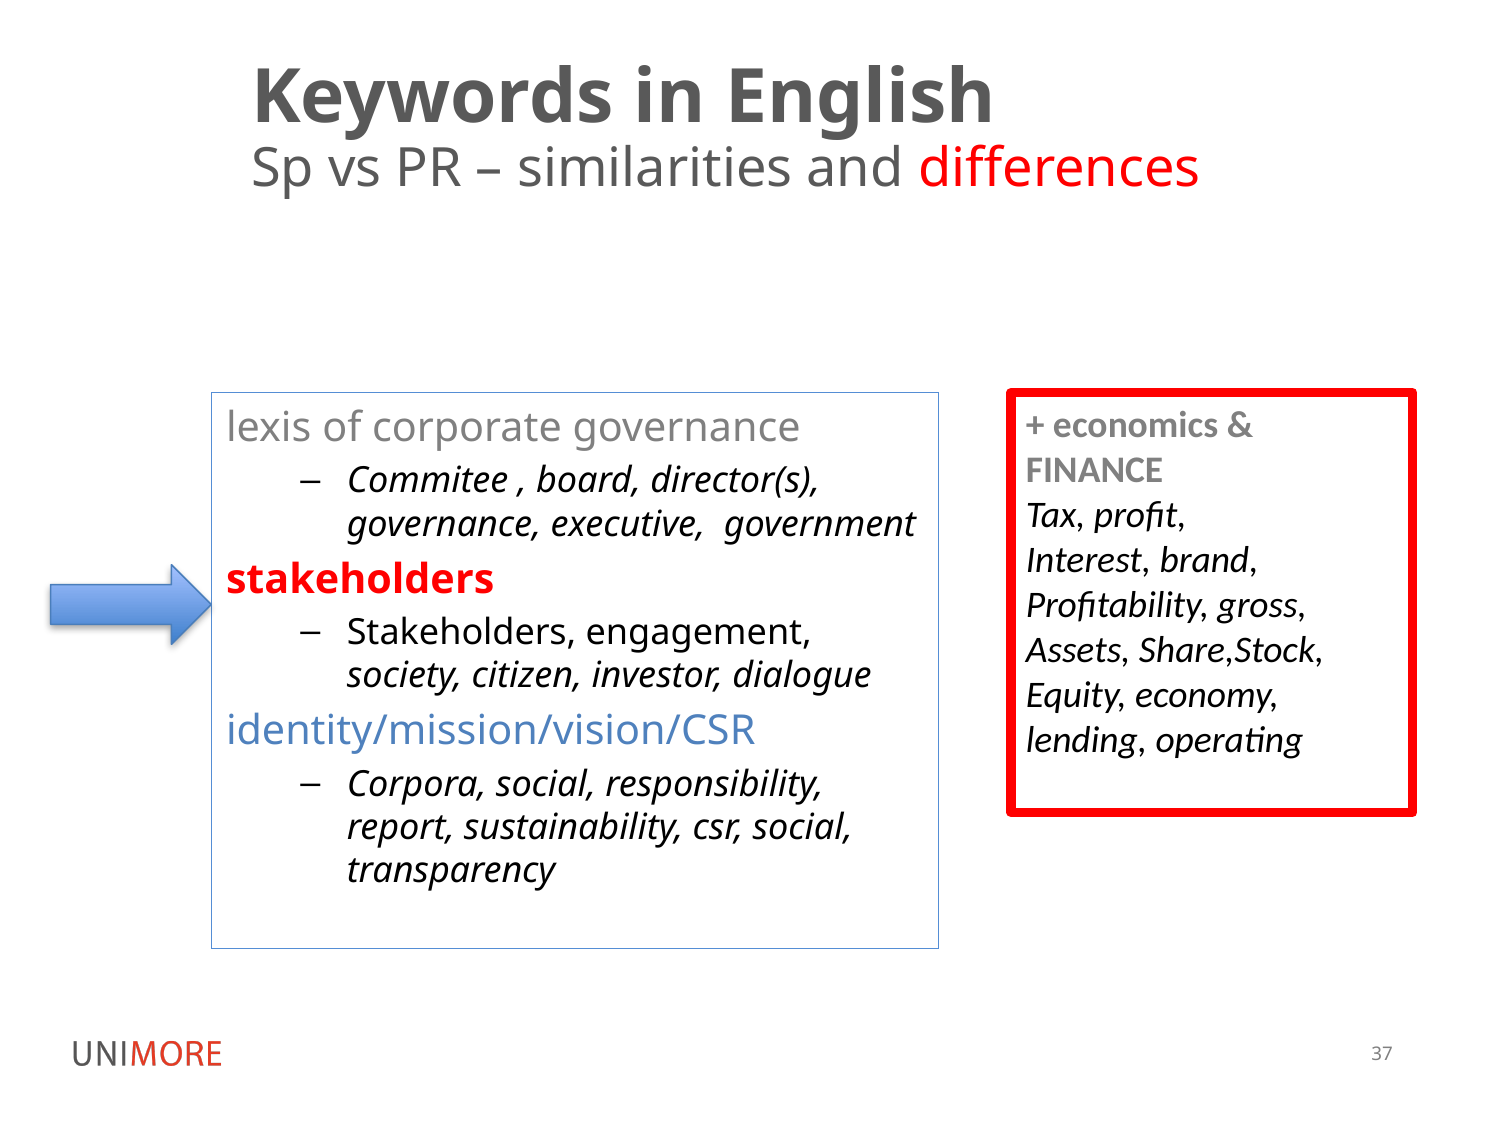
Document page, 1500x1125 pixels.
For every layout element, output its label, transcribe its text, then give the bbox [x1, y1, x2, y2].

picture [70, 1039, 224, 1069]
slide_number 37 [1356, 1034, 1425, 1095]
text_box [49, 564, 212, 645]
list lexis of corporate governance Commitee , board, director(s), governance, executive, government stakeholders Stakeholders, engagement, society, citizen, investor, dialogue identity/mission/vision/CSR Corpora, social, responsibility, report, sustainability, csr, social, transparency [211, 392, 939, 949]
list Sp vs PR – similarities and differences [236, 138, 1413, 192]
title Keywords in English [236, 50, 1413, 135]
text_box + economics & FINANCE Tax, profit, Interest, brand, Profitability, gross, Assets, Share,Stock, Equity, economy, lending, operating [1011, 392, 1413, 813]
